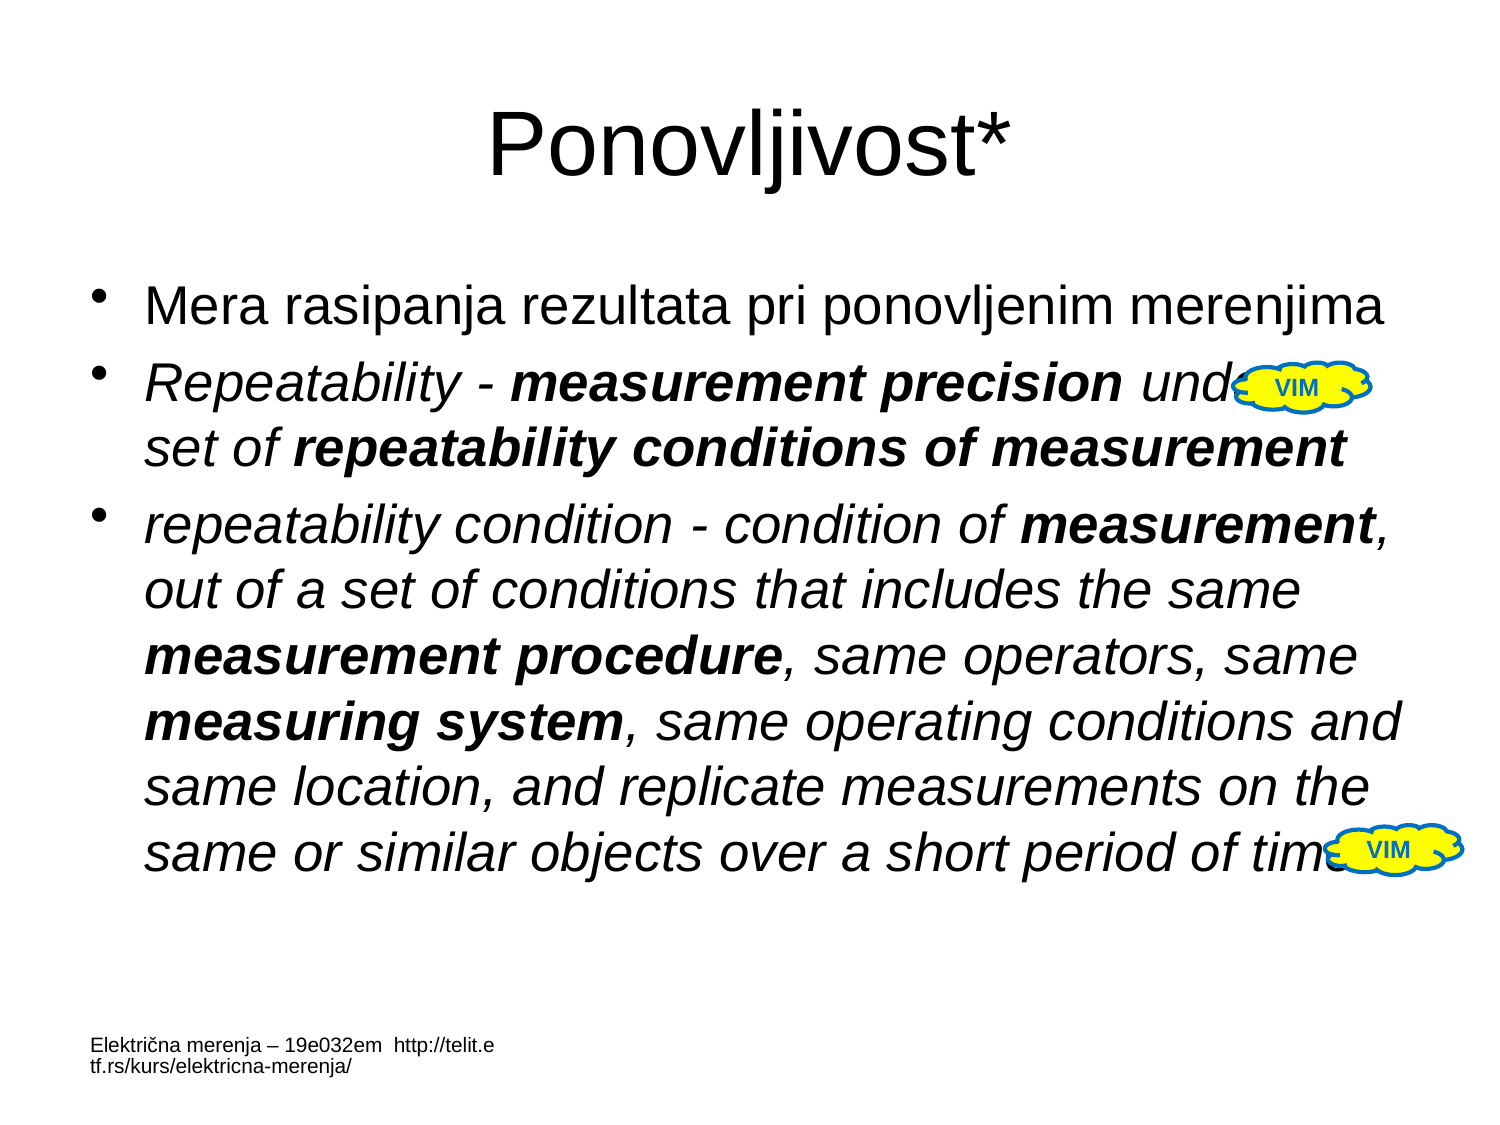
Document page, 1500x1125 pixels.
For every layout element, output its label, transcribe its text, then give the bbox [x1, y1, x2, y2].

text_box VIM [1322, 823, 1465, 878]
footer Električna merenja – 19e032em http://telit.etf.rs/kurs/elektricna-merenja/ [74, 1024, 513, 1103]
text_box VIM [1230, 360, 1373, 415]
title Ponovljivost* [74, 44, 1426, 233]
list Mera rasipanja rezultata pri ponovljenim merenjima Repeatability - measurement precision under a set of repeatability conditions of measurement repeatability condition - condition of measurement, out of a set of conditions that includes the same measurement procedure, same operators, same measuring system, same operating conditions and same location, and replicate measurements on the same or similar objects over a short period of time [74, 262, 1426, 1006]
